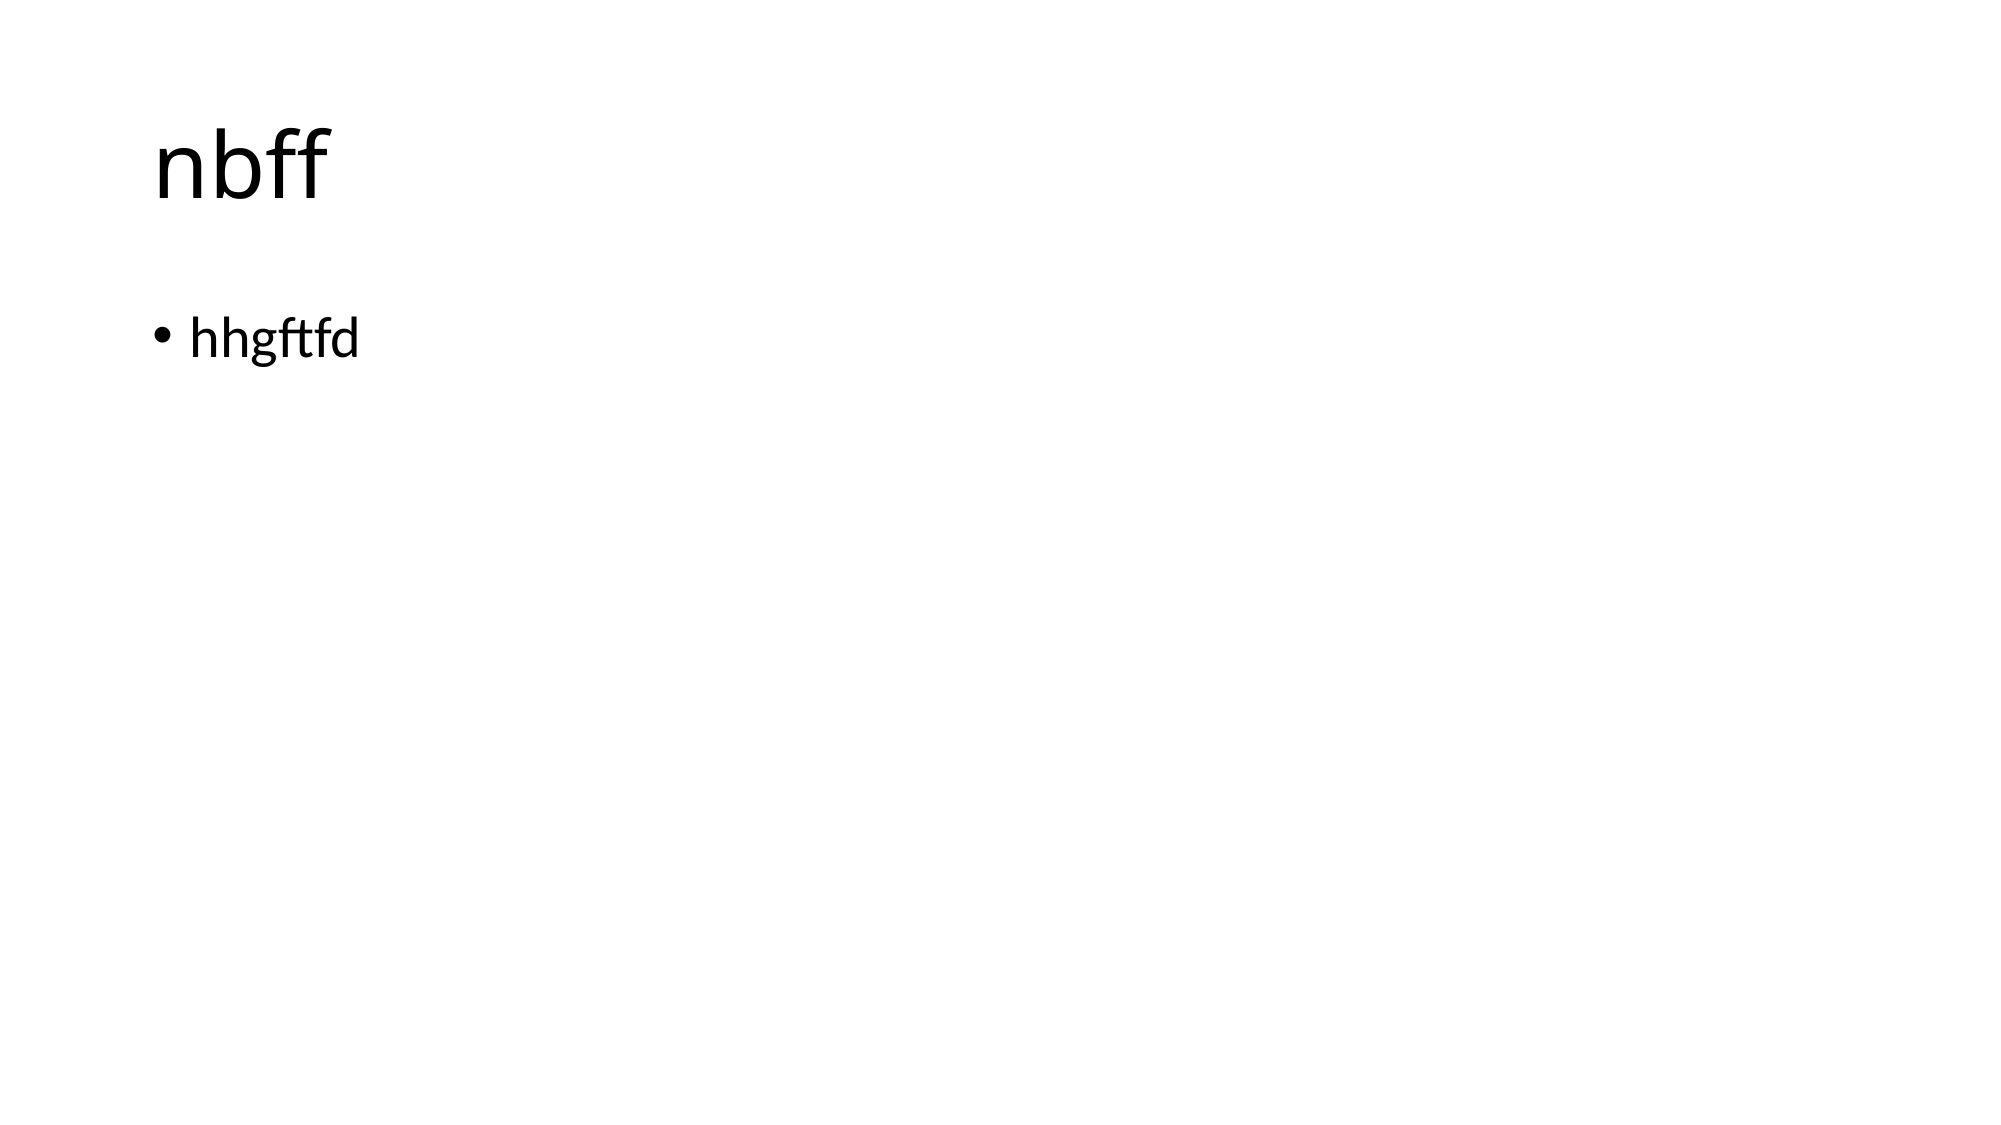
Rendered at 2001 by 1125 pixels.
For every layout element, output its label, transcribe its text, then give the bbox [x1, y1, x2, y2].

title nbff [137, 59, 1863, 278]
list hhgftfd [137, 299, 1863, 1014]
